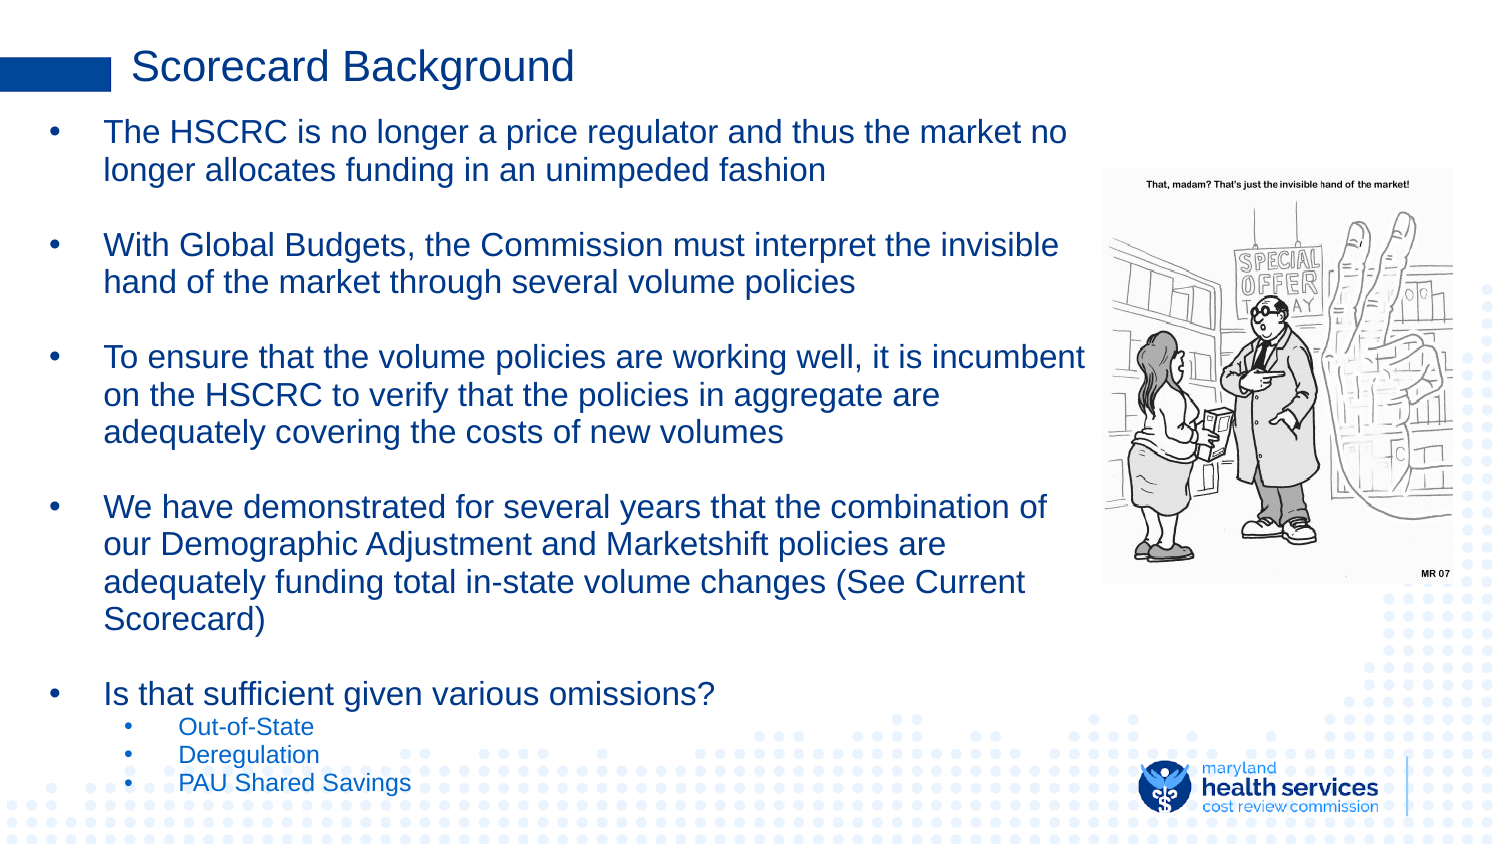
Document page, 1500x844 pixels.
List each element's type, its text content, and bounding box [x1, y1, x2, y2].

list The HSCRC is no longer a price regulator and thus the market no longer allocates funding in an unimpeded fashion With Global Budgets, the Commission must interpret the invisible hand of the market through several volume policies To ensure that the volume policies are working well, it is incumbent on the HSCRC to verify that the policies in aggregate are adequately covering the costs of new volumes We have demonstrated for several years that the combination of our Demographic Adjustment and Marketshift policies are adequately funding total in-state volume changes (See Current Scorecard) Is that sufficient given various omissions? Out-of-State Deregulation PAU Shared Savings [17, 108, 1111, 823]
title Scorecard Background [119, 32, 1414, 140]
picture [0, 0, 1500, 844]
